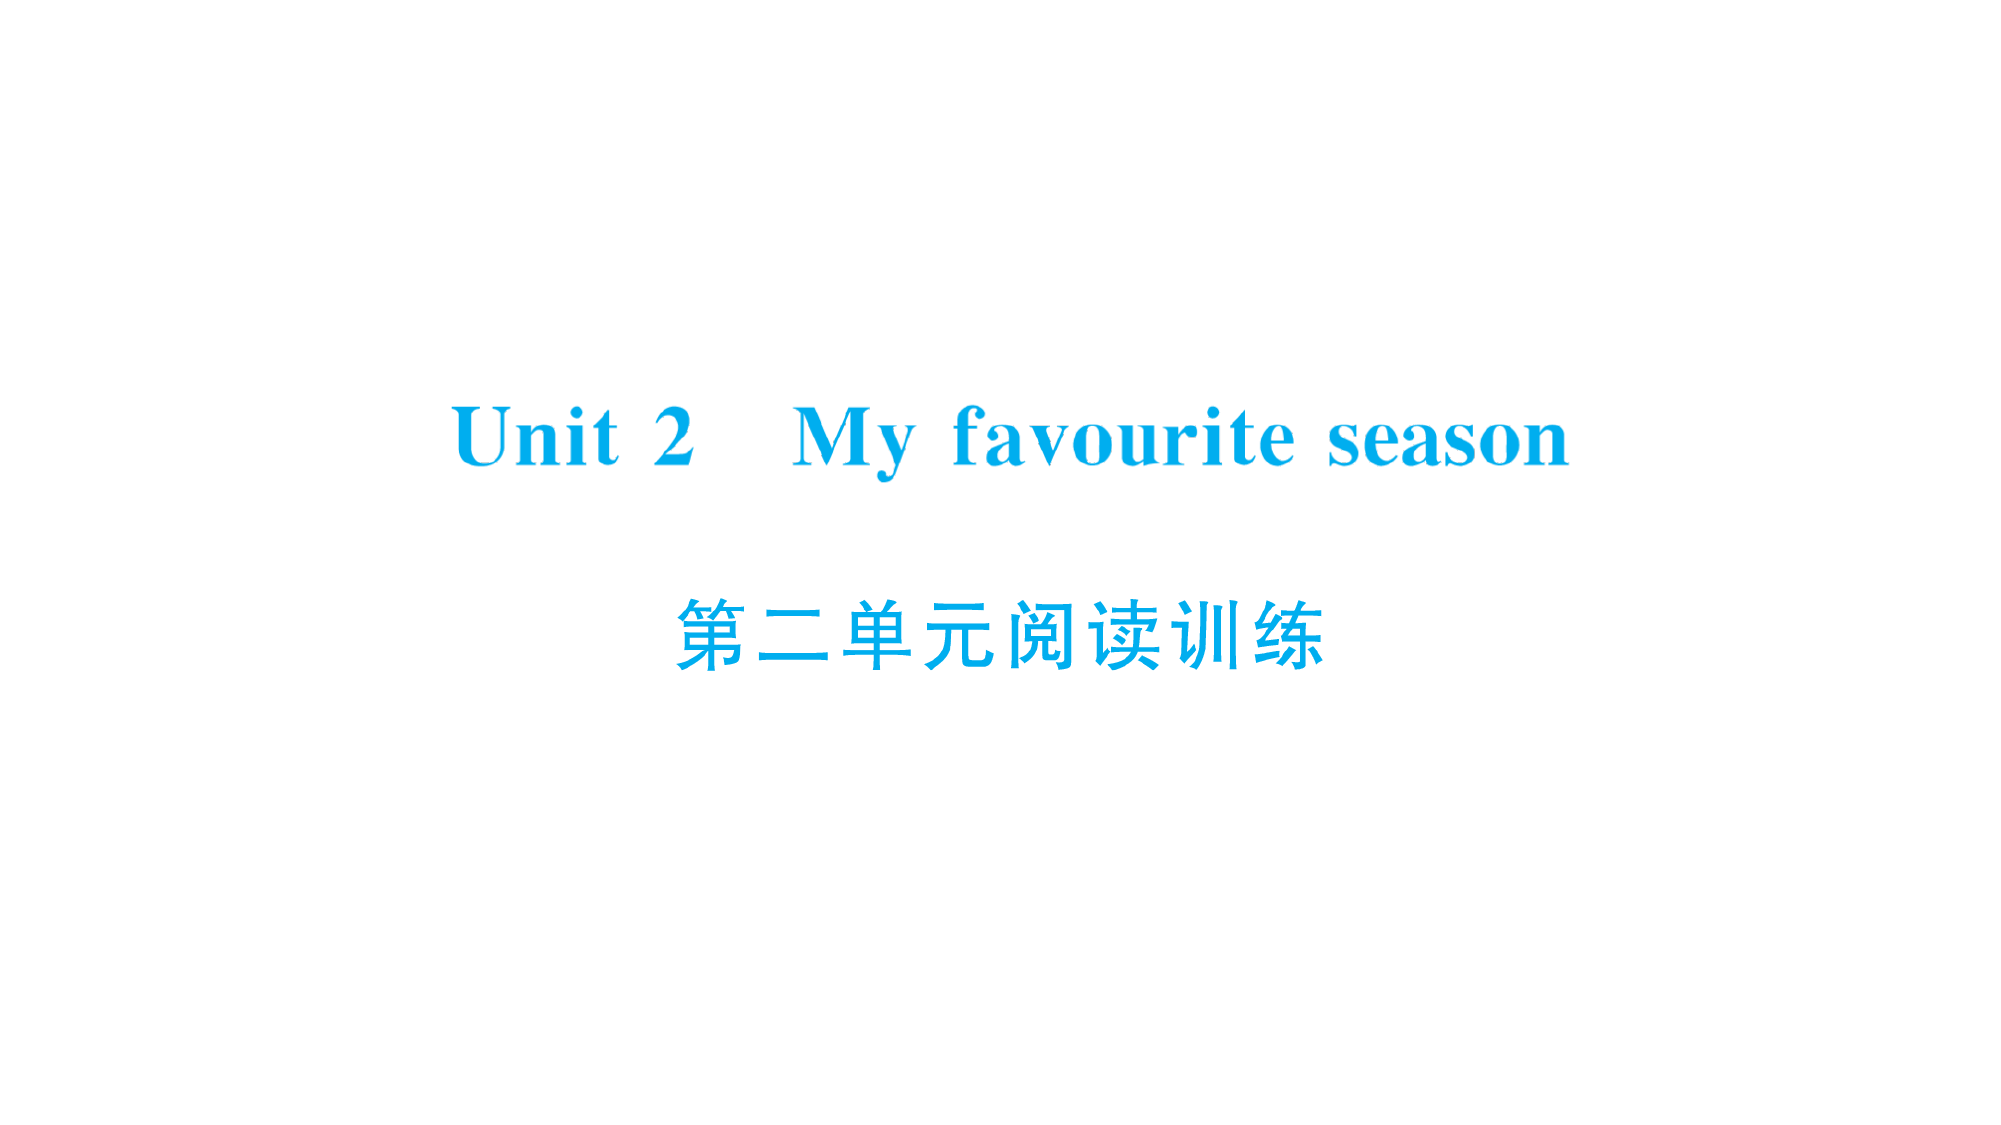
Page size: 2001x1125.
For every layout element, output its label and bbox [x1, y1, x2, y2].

picture [671, 551, 1377, 718]
picture [446, 350, 1602, 511]
